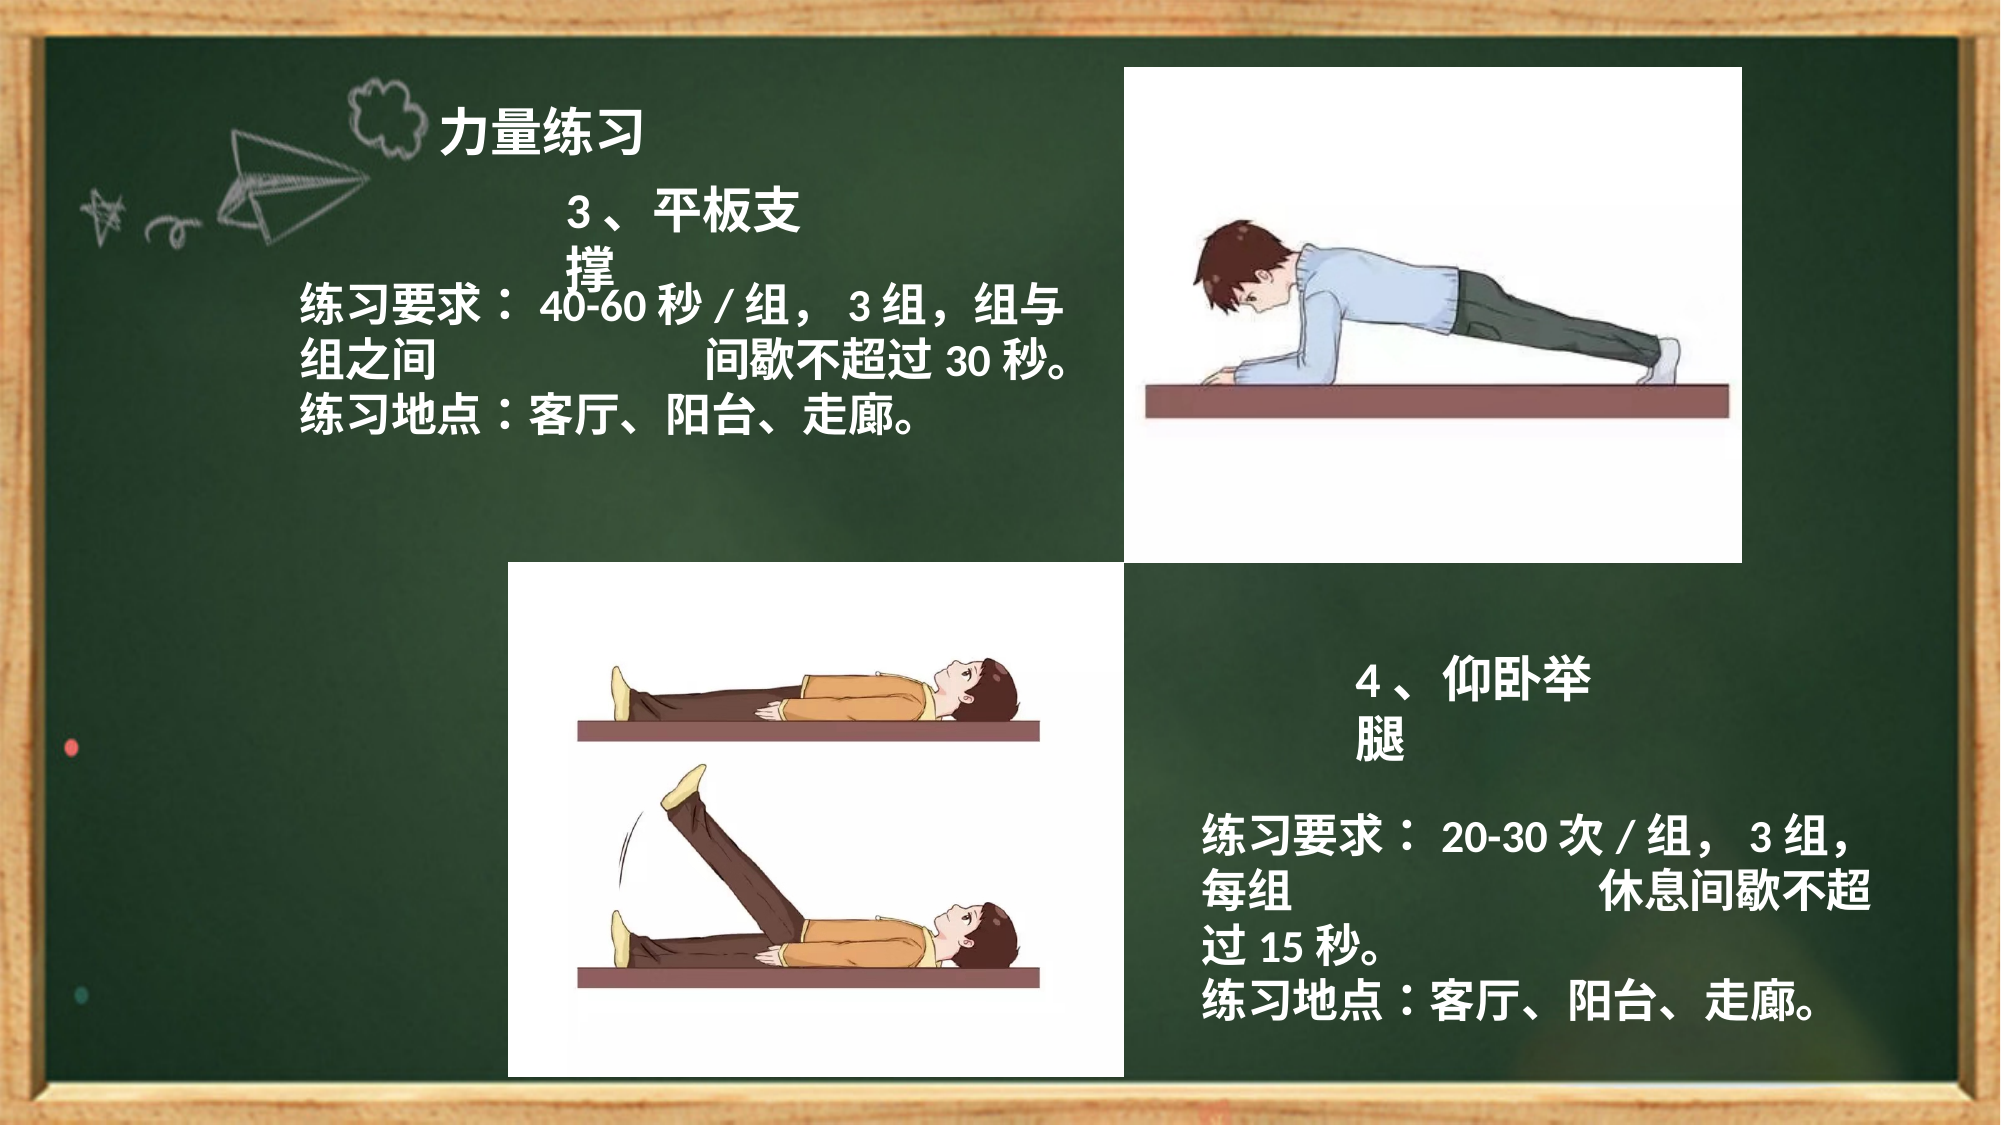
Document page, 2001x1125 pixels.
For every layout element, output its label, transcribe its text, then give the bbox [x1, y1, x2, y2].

picture [0, 0, 2001, 1125]
text_box 力量练习 [438, 92, 1101, 156]
text_box 3、平板支撑 [550, 171, 860, 267]
text_box 练习要求：40-60秒/组，3组，组与组之间 间歇不超过30秒。 练习地点：客厅、阳台、走廊。 [285, 267, 1123, 449]
text_box 4、仰卧举腿 [1340, 639, 1655, 775]
text_box 练习要求：20-30次/组，3组，每组 休息间歇不超过15秒。 练习地点：客厅、阳台、走廊。 [1186, 799, 1921, 1035]
